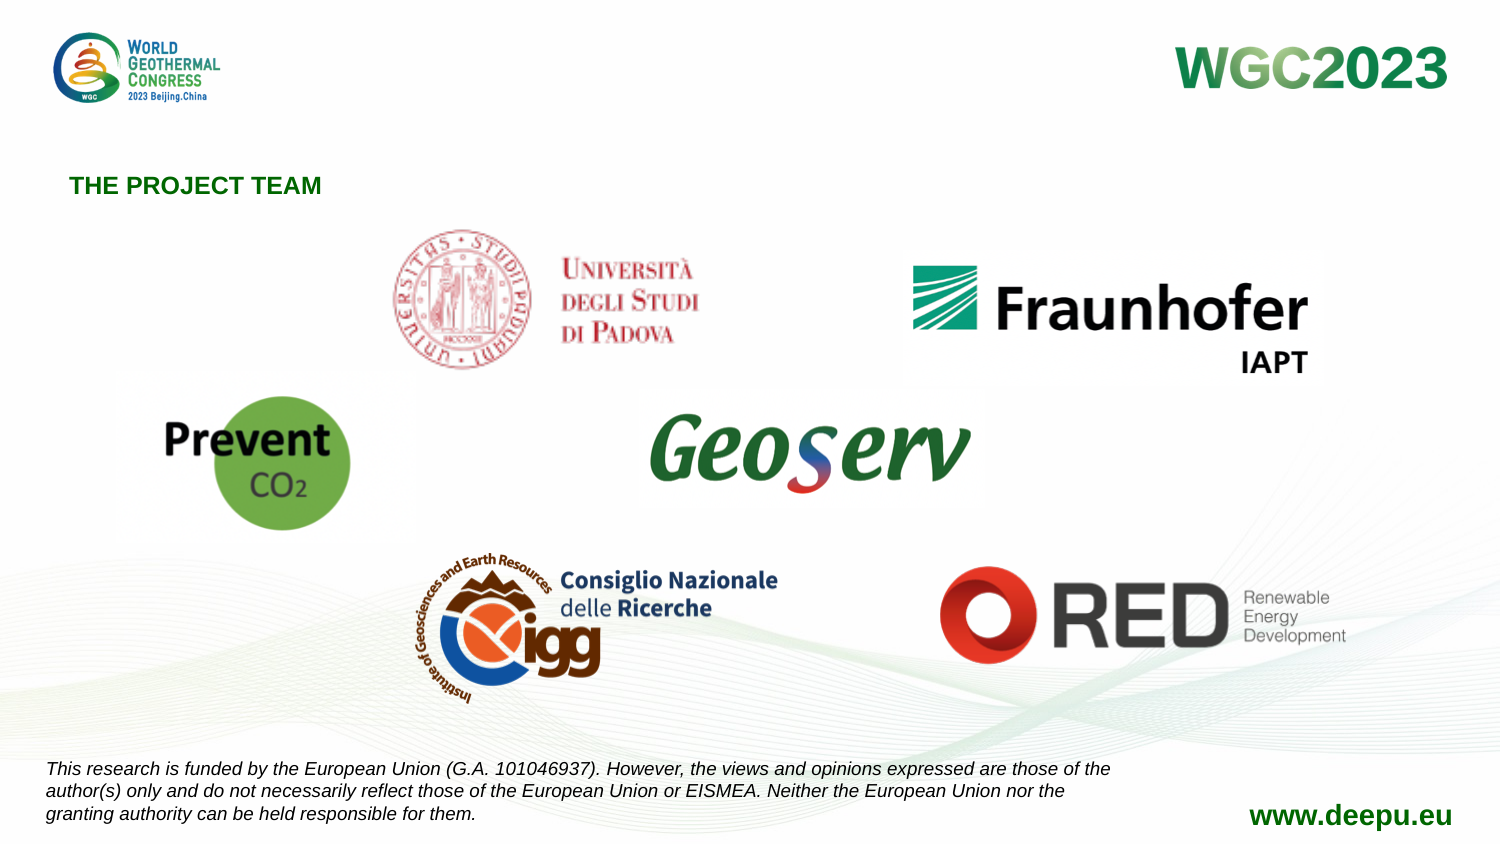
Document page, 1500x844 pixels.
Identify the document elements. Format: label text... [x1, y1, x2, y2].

text_box www.deepu.eu [1234, 789, 1469, 839]
text_box This research is funded by the European Union (G.A. 101046937). However, the views and opinions expressed are those of the author(s) only and do not necessarily reflect those of the European Union or EISMEA. Neither the European Union nor the granting authority can be held responsible for them. [31, 749, 1150, 832]
picture [0, 0, 1500, 844]
text_box THE PROJECT TEAM [54, 161, 338, 207]
